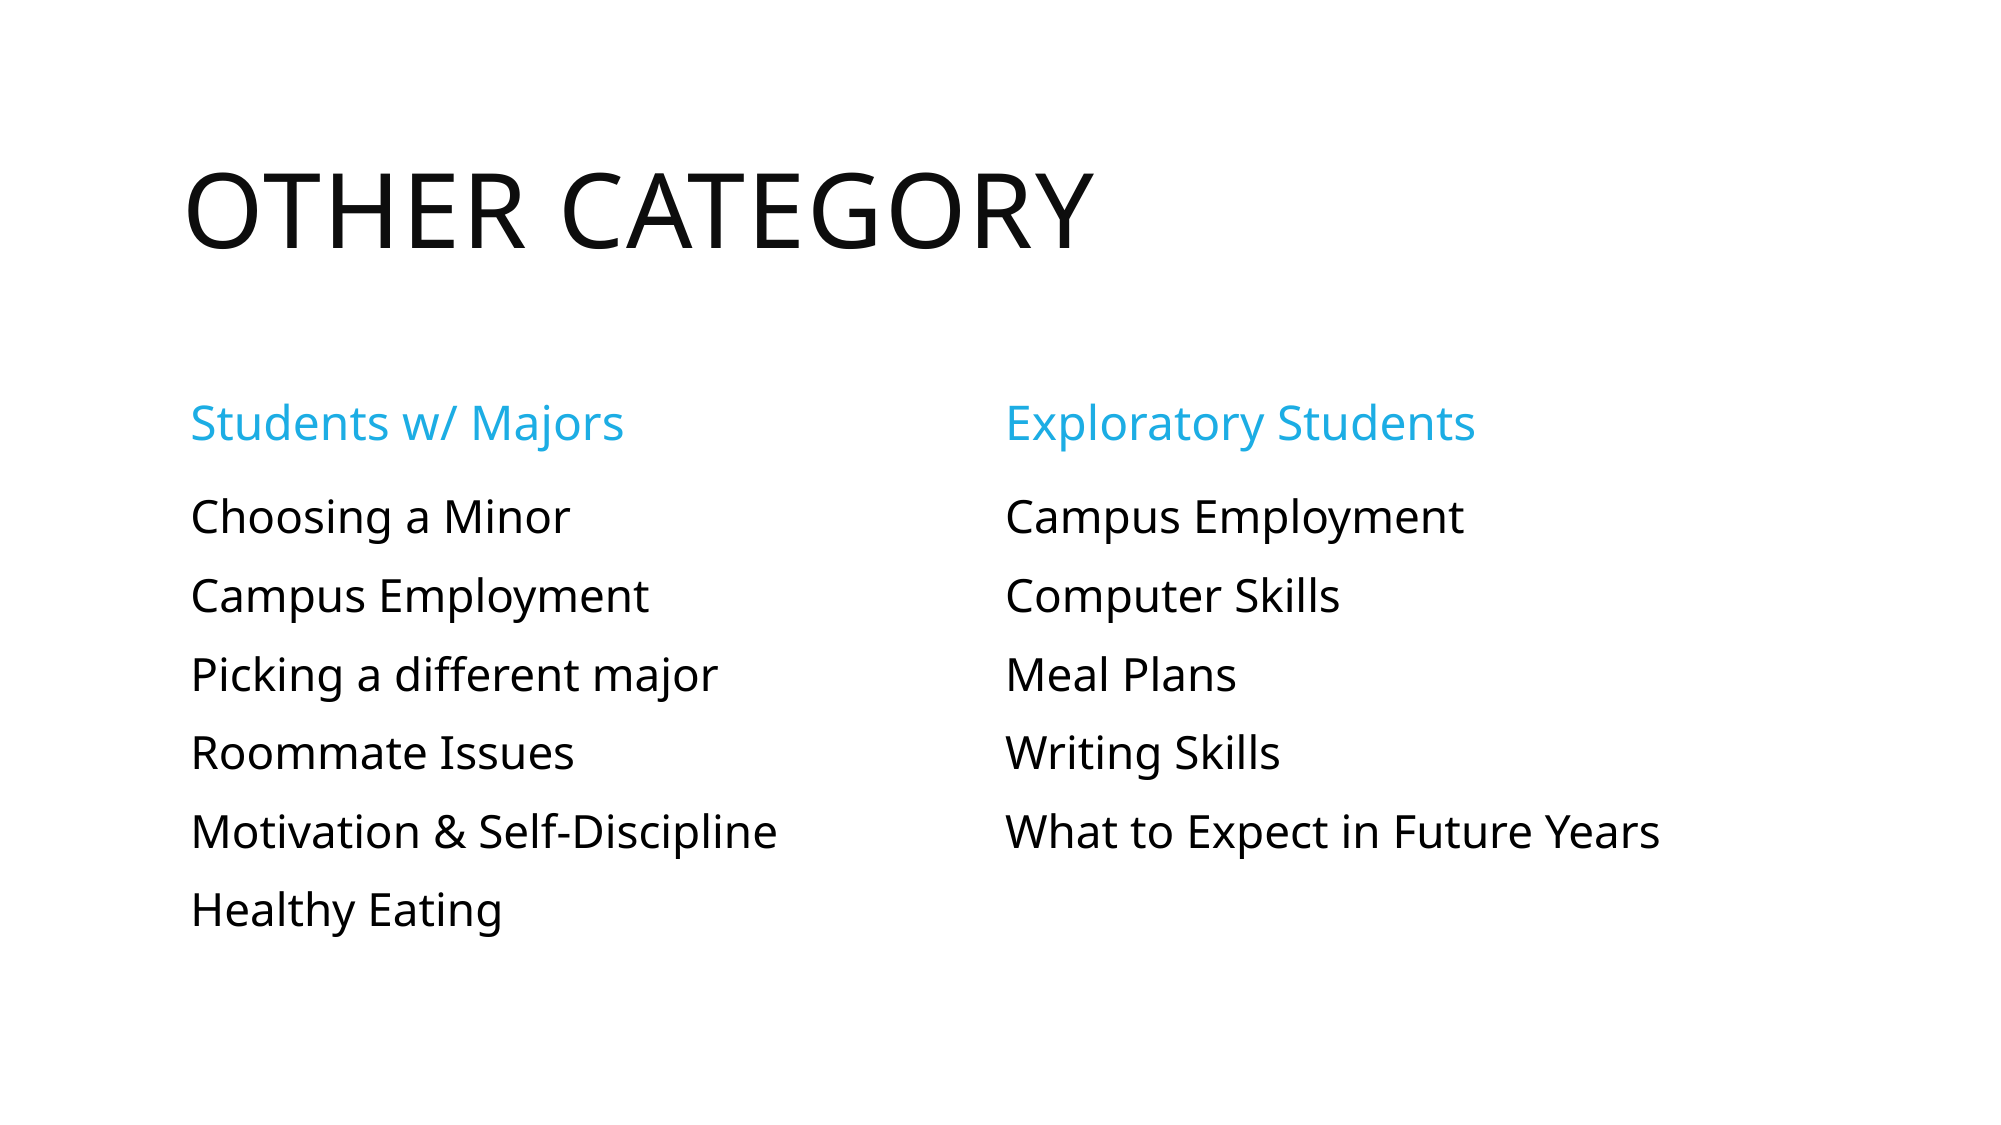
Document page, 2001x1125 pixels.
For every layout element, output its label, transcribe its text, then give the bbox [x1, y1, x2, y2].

list Campus Employment Computer Skills Meal Plans Writing Skills What to Expect in Future Years [982, 486, 1763, 1035]
title Other Category [168, 96, 1763, 342]
list Exploratory Students [982, 357, 1763, 486]
list Students w/ Majors [168, 357, 948, 486]
list Choosing a Minor Campus Employment Picking a different major Roommate Issues Motivation & Self-Discipline Healthy Eating [168, 486, 948, 1035]
